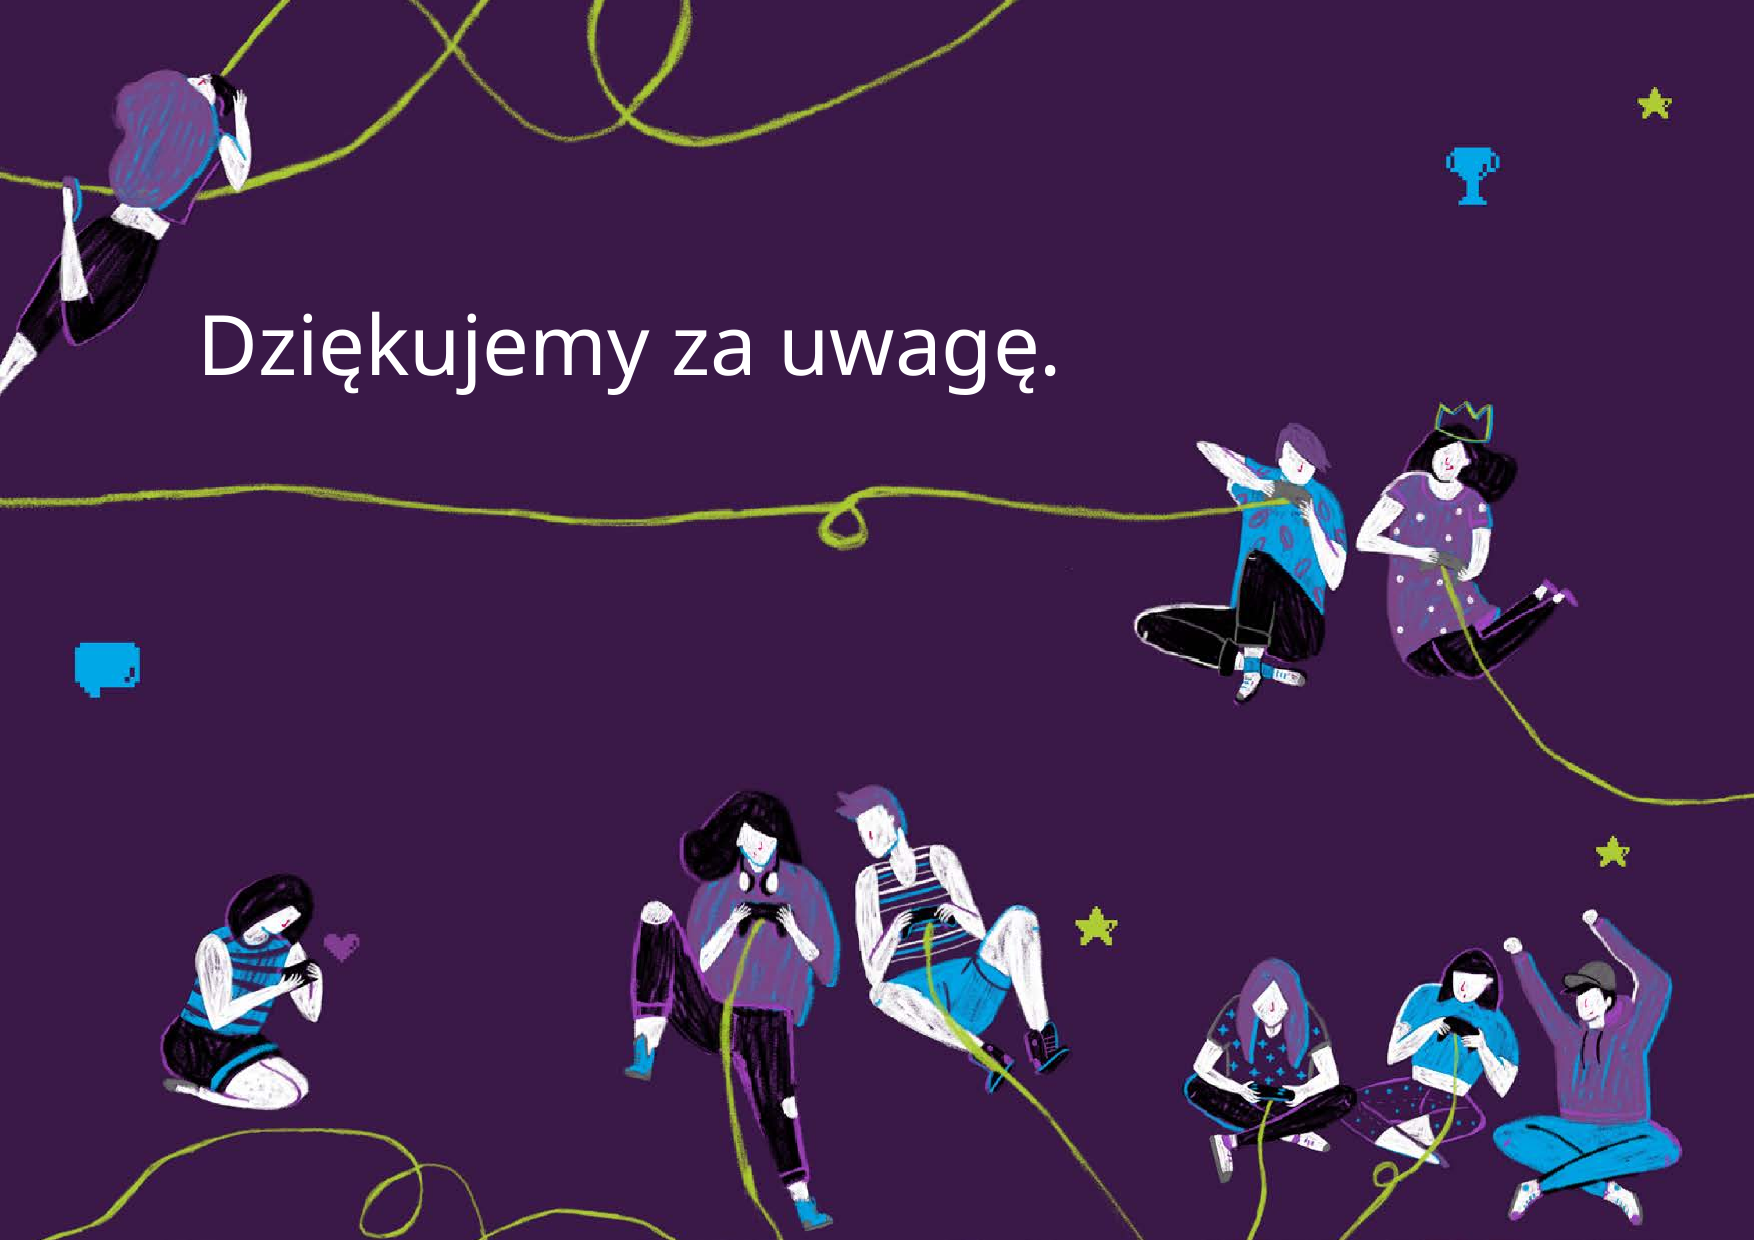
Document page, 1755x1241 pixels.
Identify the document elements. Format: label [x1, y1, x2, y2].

text_box [0, 0, 1755, 1241]
